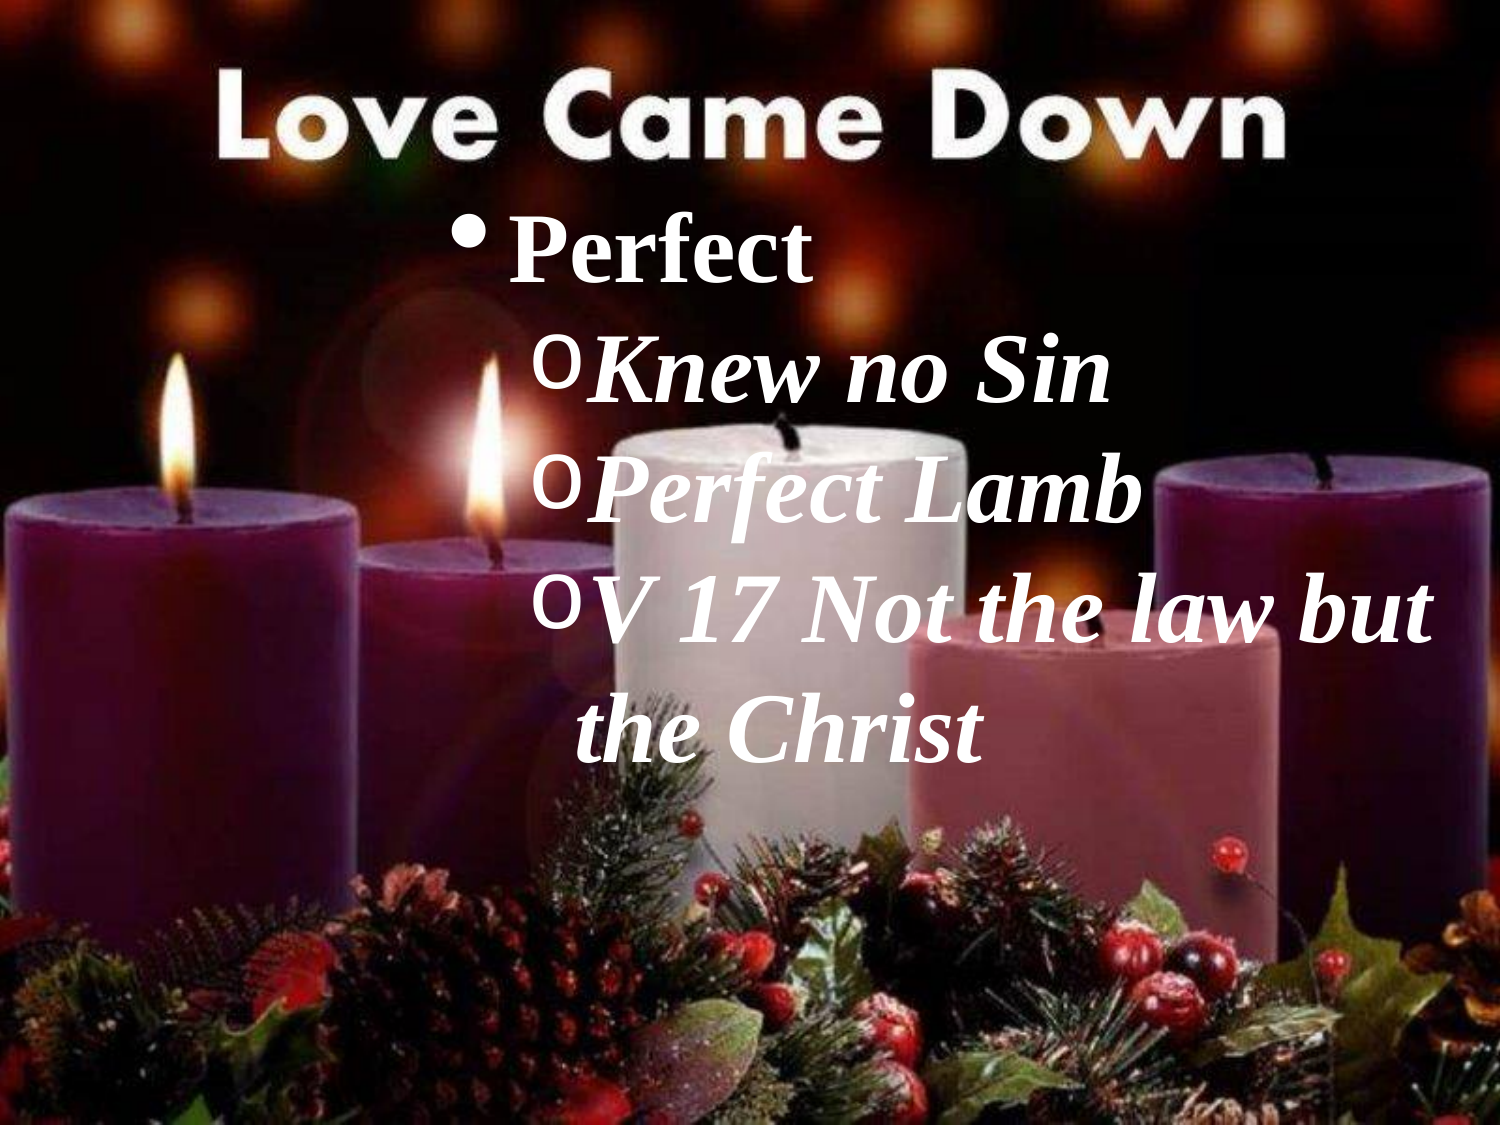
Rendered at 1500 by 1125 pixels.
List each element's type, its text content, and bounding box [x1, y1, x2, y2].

picture [0, 0, 1500, 1125]
text_box Perfect Knew no Sin Perfect Lamb V 17 Not the law but the Christ [437, 174, 1488, 790]
